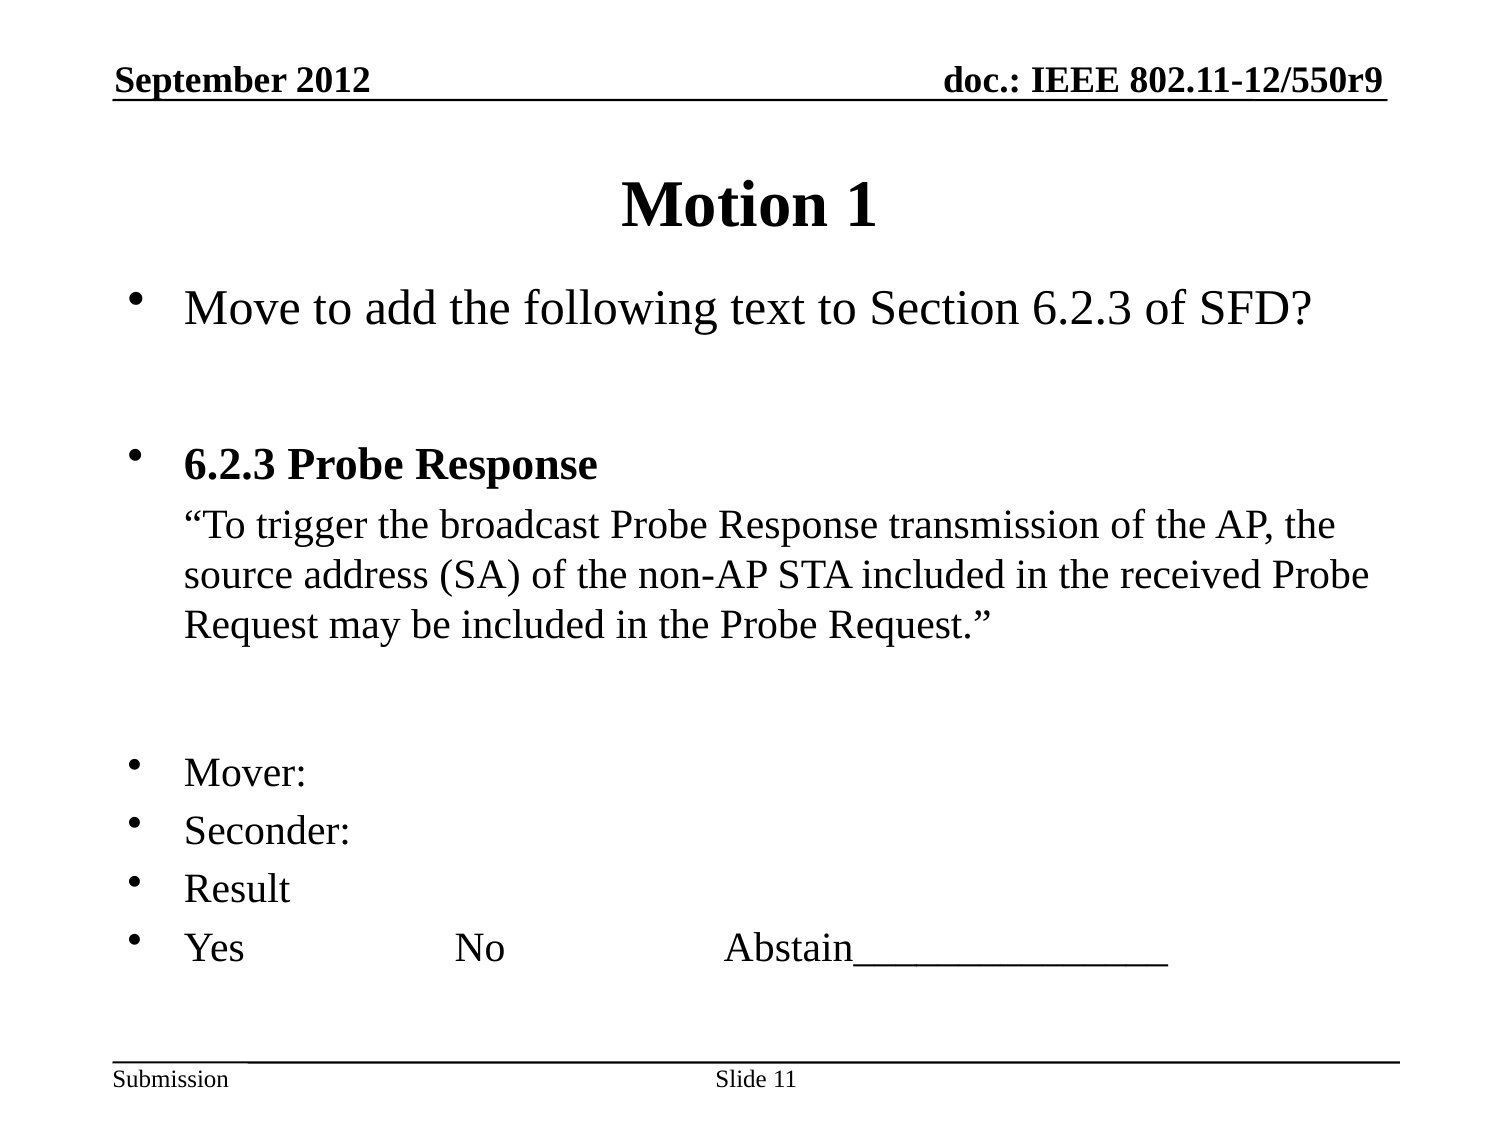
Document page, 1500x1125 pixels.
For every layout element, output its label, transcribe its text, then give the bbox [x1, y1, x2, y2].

list Move to add the following text to Section 6.2.3 of SFD? 6.2.3 Probe Response “To trigger the broadcast Probe Response transmission of the AP, the source address (SA) of the non-AP STA included in the received Probe Request may be included in the Probe Request.” Mover: Seconder: Result Yes No Abstain_______________ [112, 266, 1448, 1047]
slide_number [114, 54, 374, 101]
title Motion 1 [112, 112, 1388, 266]
slide_number Slide 11 [712, 1061, 800, 1093]
